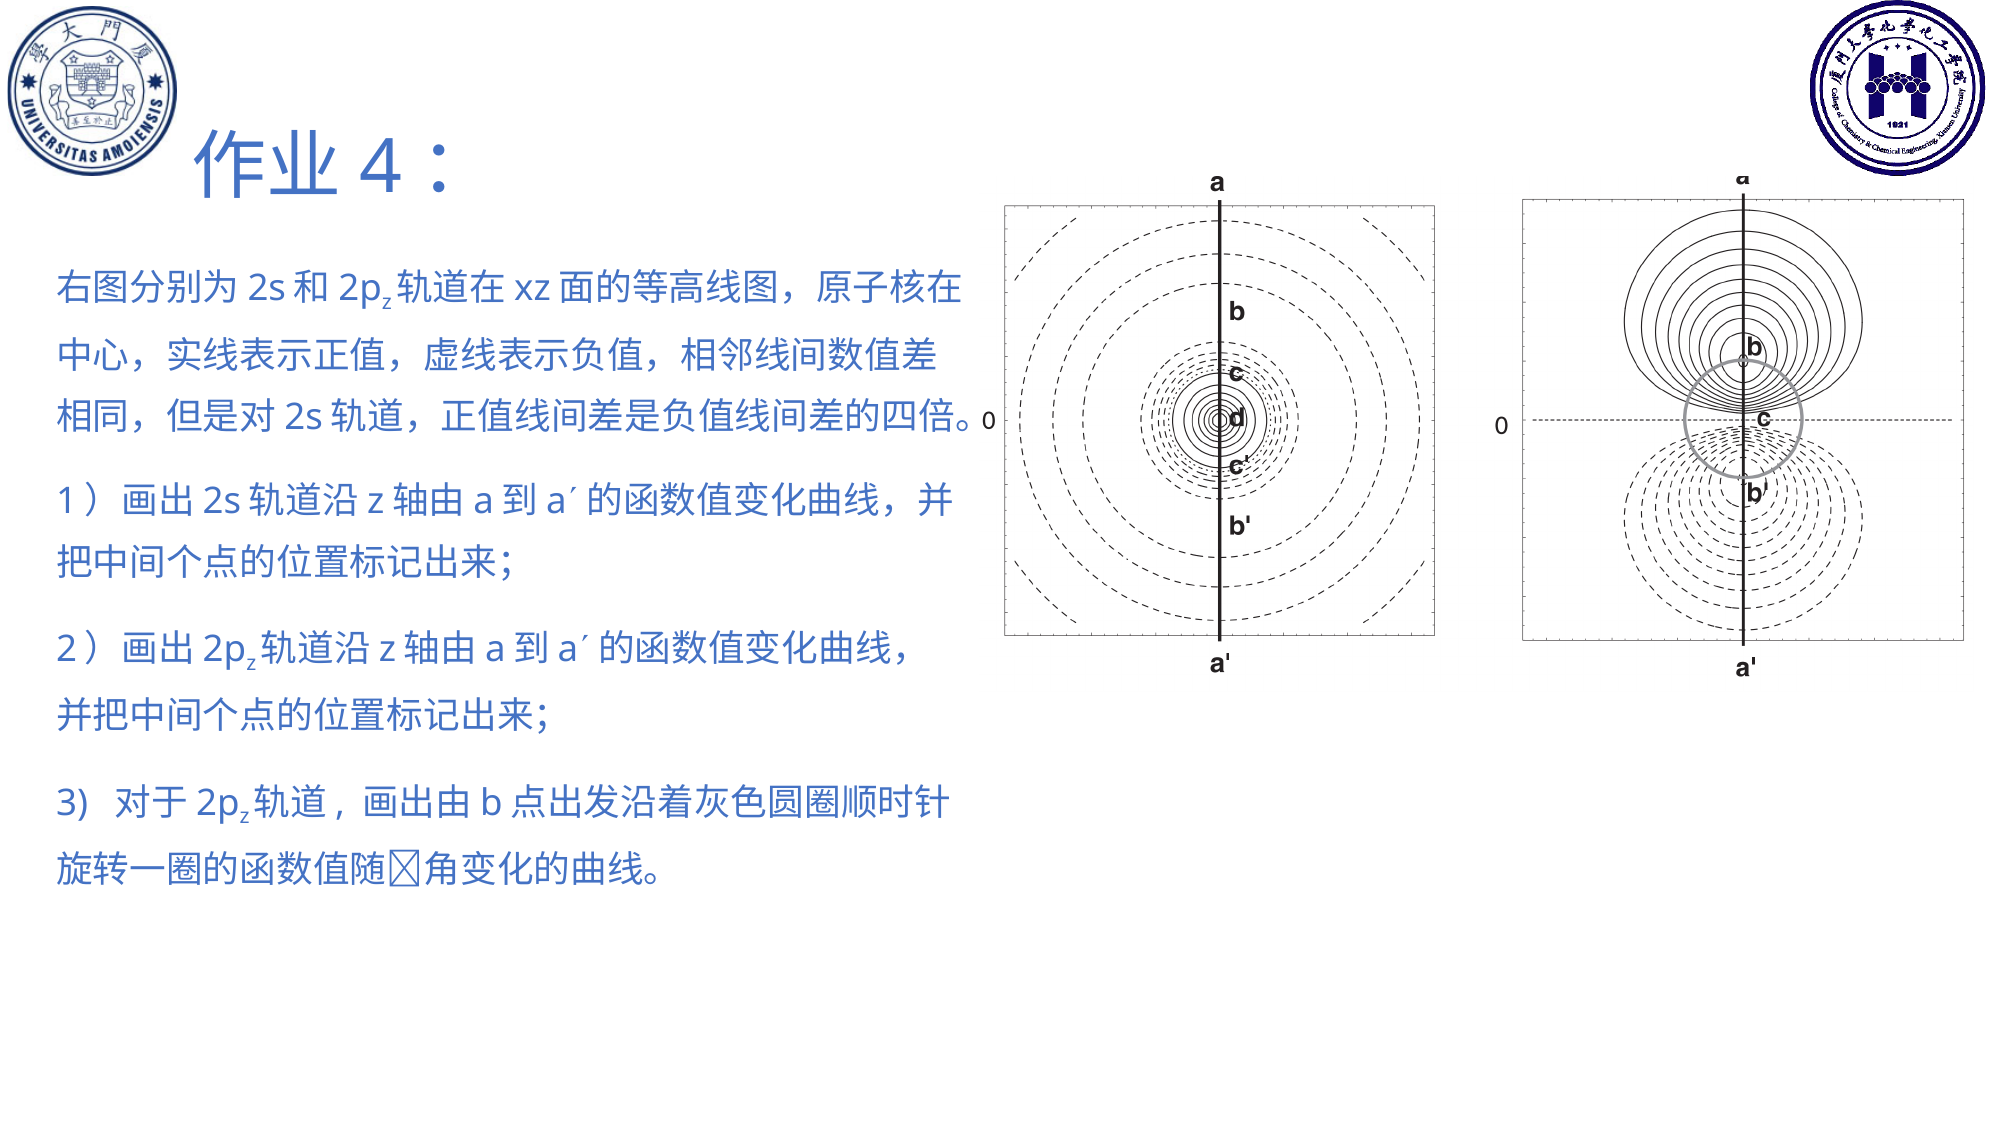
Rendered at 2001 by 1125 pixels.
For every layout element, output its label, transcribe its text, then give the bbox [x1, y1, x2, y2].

title 作业4： [176, 59, 1803, 236]
picture [979, 0, 2000, 692]
list 右图分别为2s和2pz轨道在xz面的等高线图，原子核在中心，实线表示正值，虚线表示负值，相邻线间数值差相同，但是对2s轨道，正值线间差是负值线间差的四倍。 1）画出2s轨道沿z轴由a到a的函数值变化曲线，并把中间个点的位置标记出来； 2）画出2pz轨道沿z轴由a到a的函数值变化曲线，并把中间个点的位置标记出来； 3) 对于2pz轨道, 画出由b点出发沿着灰色圆圈顺时针旋转一圈的函数值随角变化的曲线。 [41, 236, 980, 967]
picture [7, 6, 177, 176]
